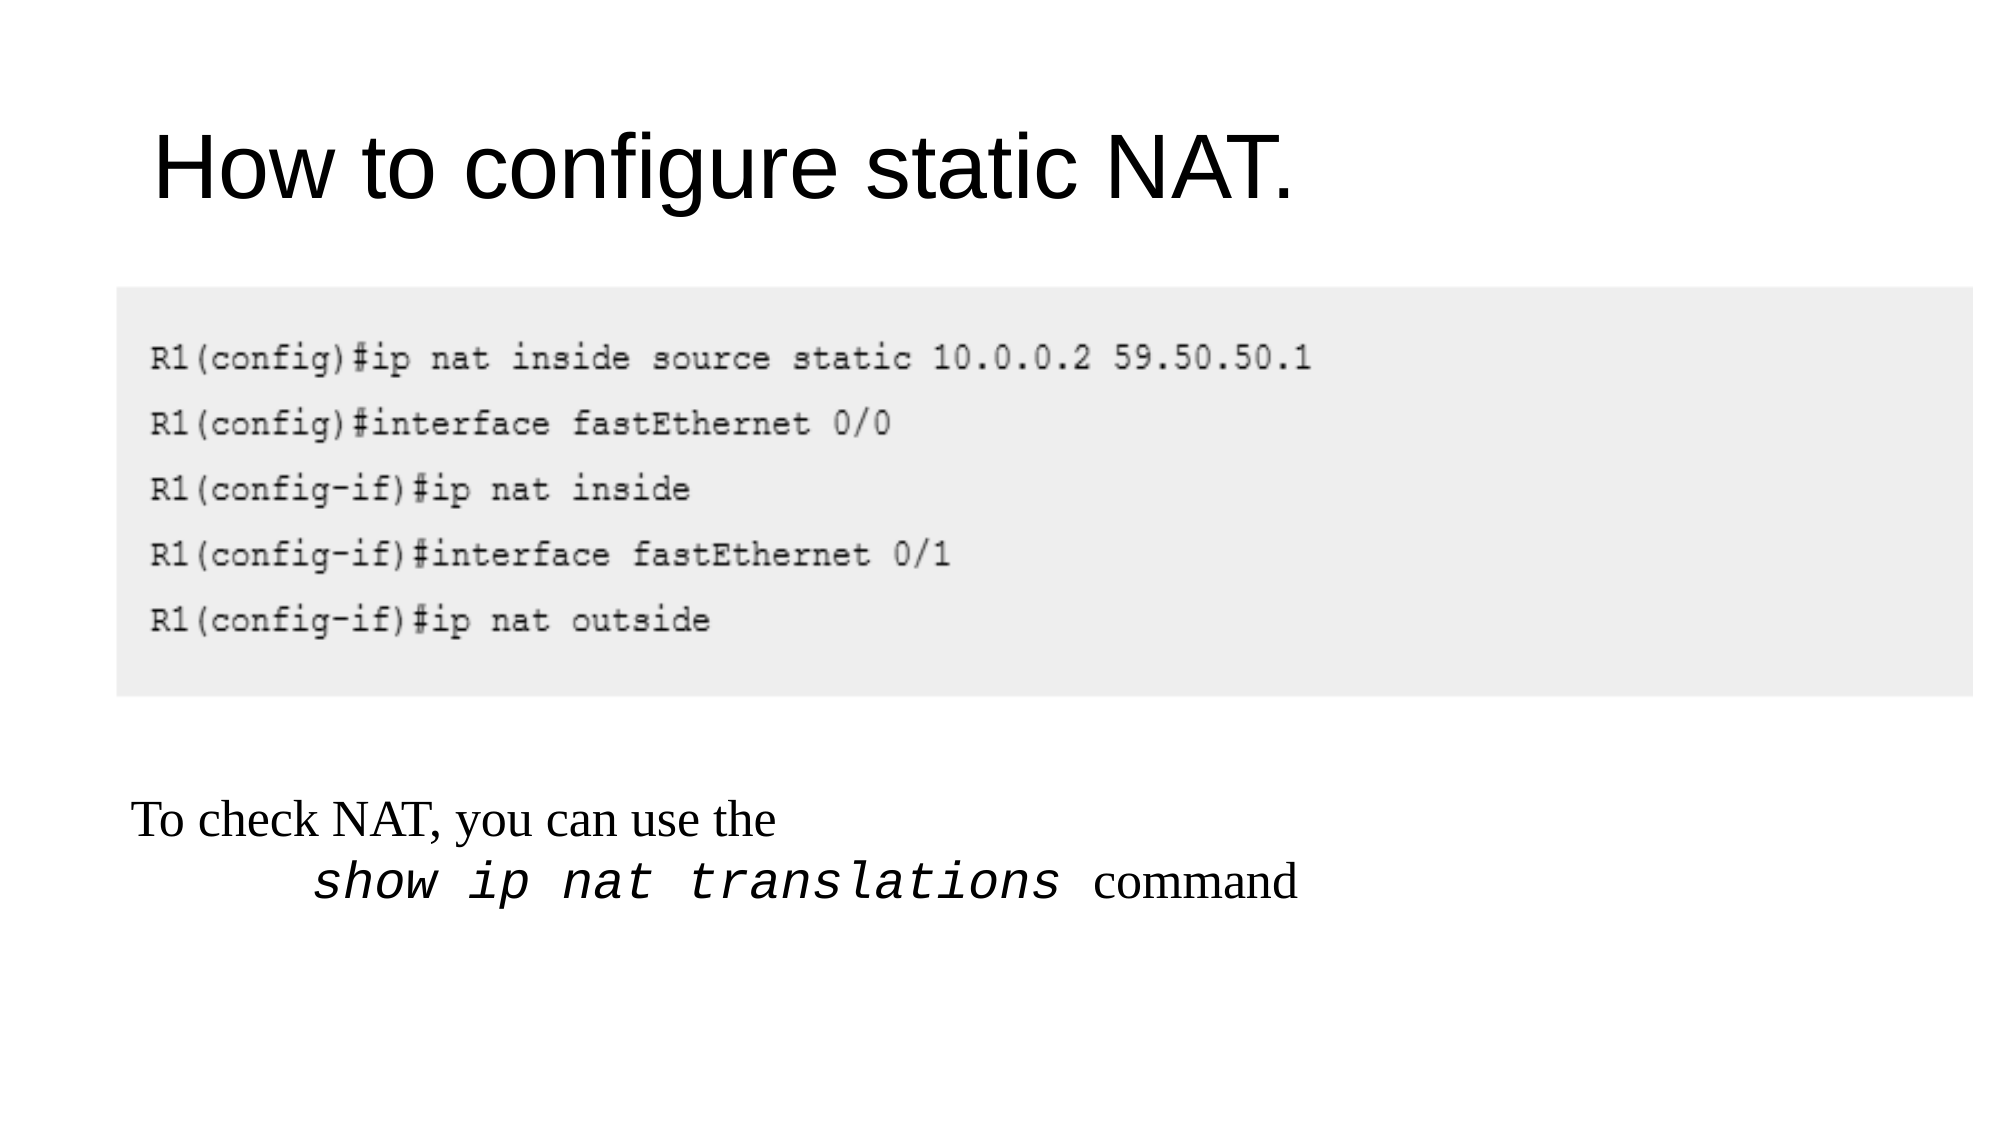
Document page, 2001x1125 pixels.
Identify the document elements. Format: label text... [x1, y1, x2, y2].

title How to configure static NAT. [137, 59, 1863, 277]
text_box To check NAT, you can use the show ip nat translations command [115, 776, 1525, 917]
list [115, 277, 1973, 700]
